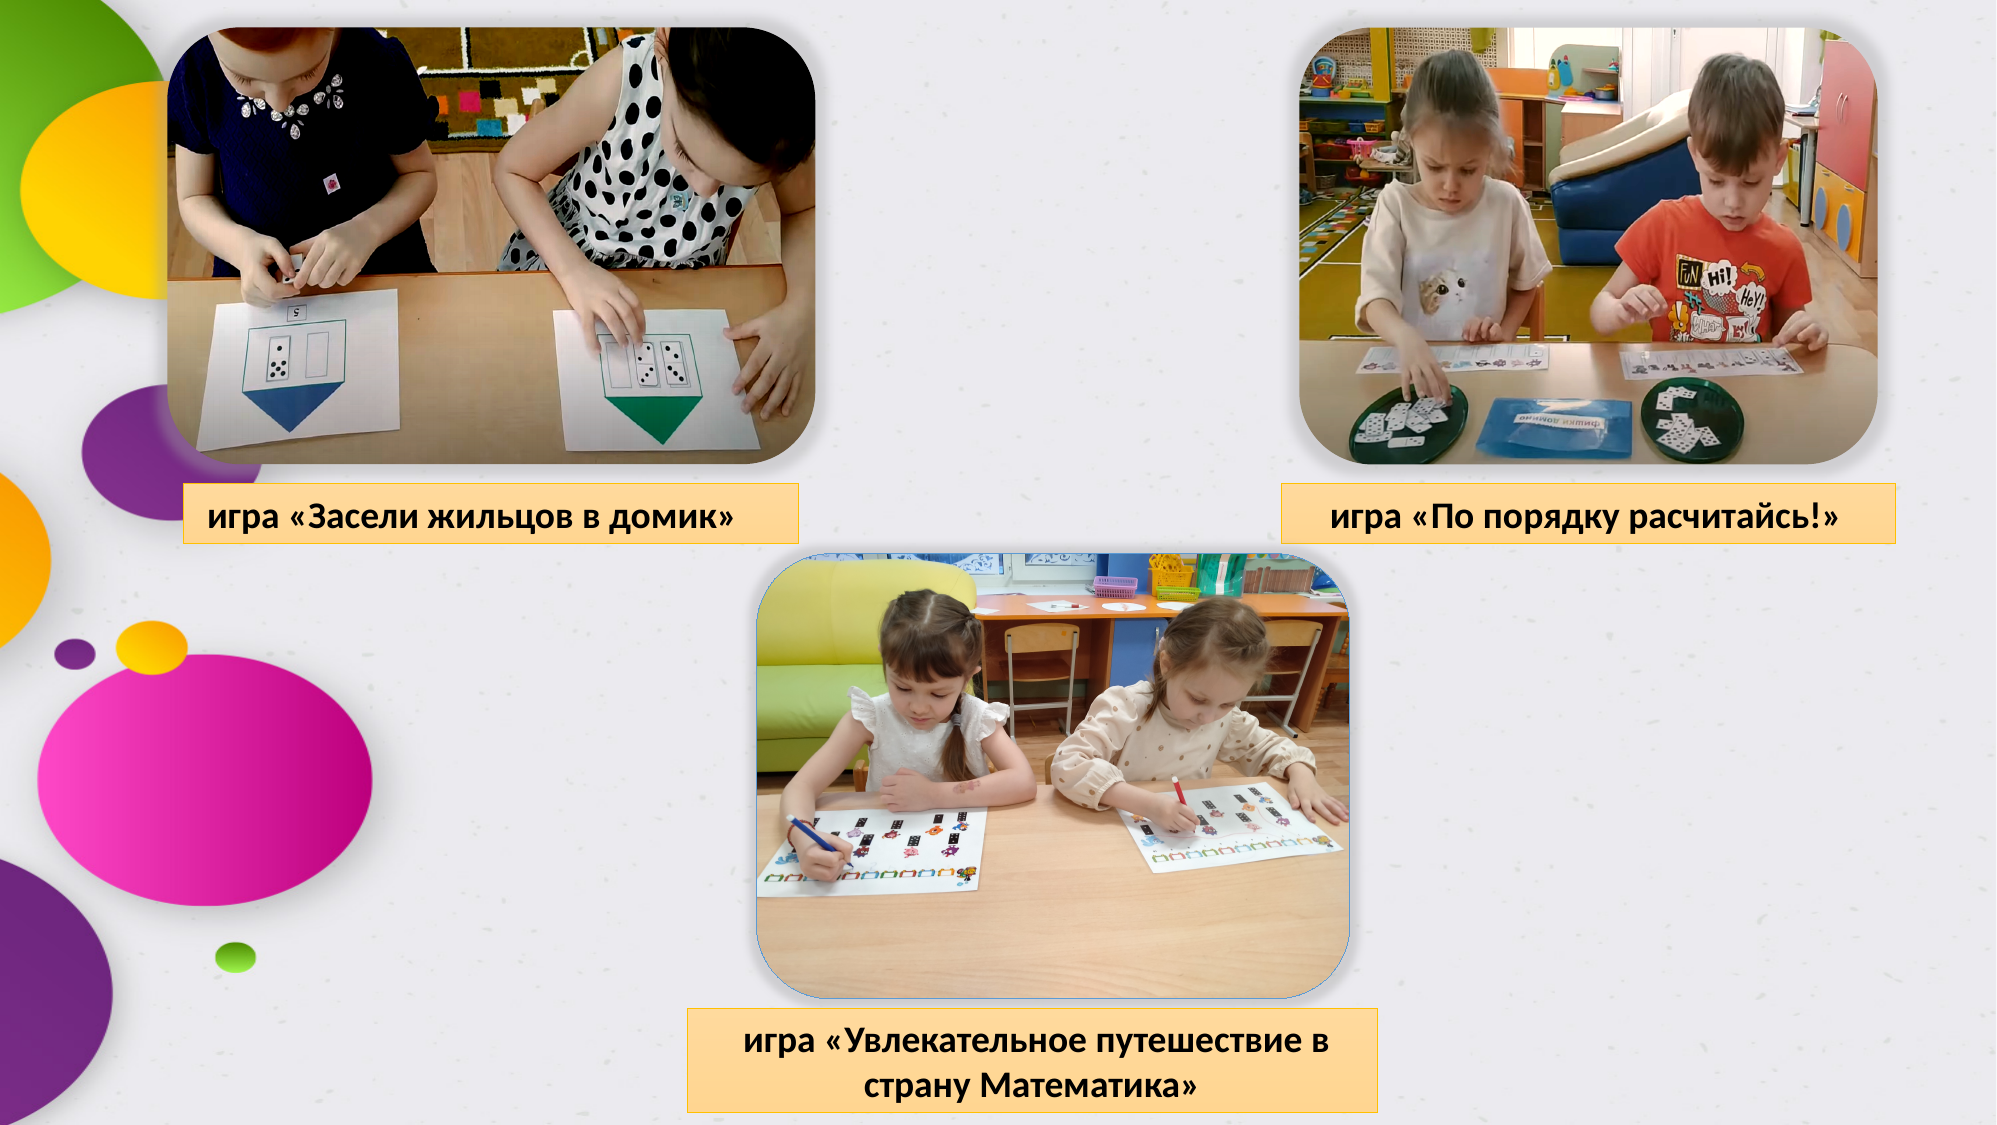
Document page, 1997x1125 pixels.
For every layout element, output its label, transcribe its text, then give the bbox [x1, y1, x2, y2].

text_box игра «По порядку расчитайсь!» [1281, 483, 1896, 544]
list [756, 553, 1350, 999]
text_box игра «Засели жильцов в домик» [183, 483, 799, 544]
picture [0, 0, 1997, 1125]
text_box игра «Увлекательное путешествие в страну Математика» [687, 1008, 1378, 1113]
